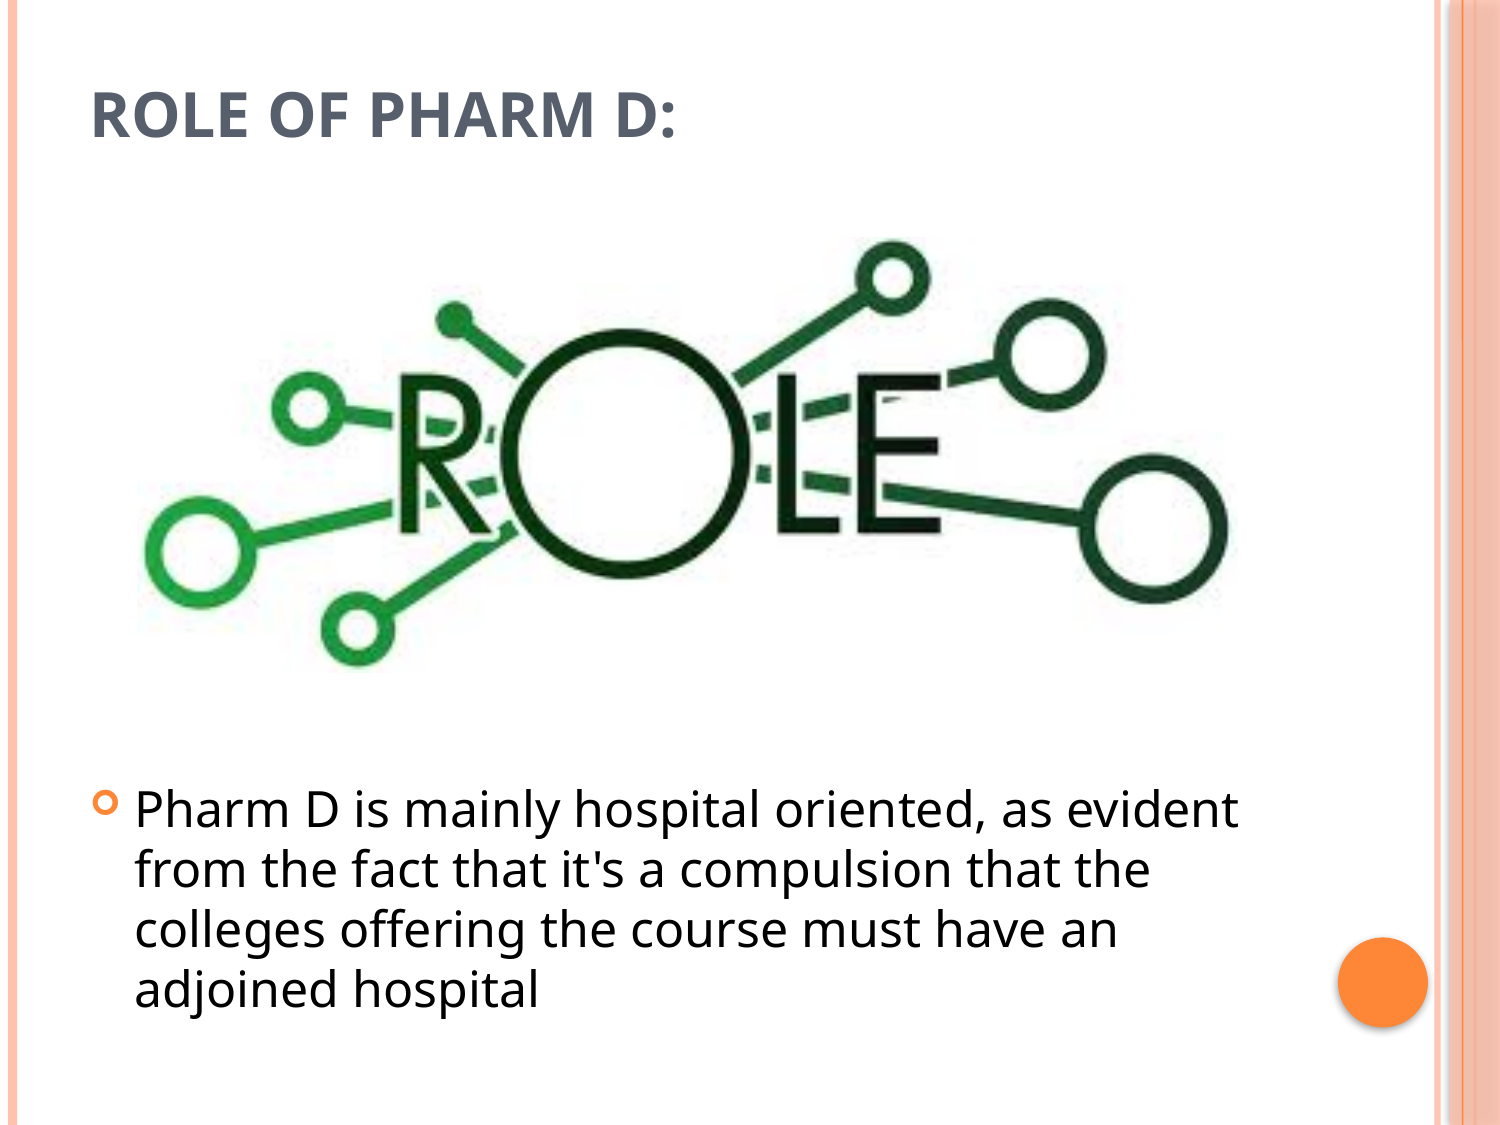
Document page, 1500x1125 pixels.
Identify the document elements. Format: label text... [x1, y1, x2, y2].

picture [136, 236, 1238, 674]
title ROLE OF PHARM D: [75, 45, 1300, 233]
list Pharm D is mainly hospital oriented, as evident from the fact that it's a compulsion that the colleges offering the course must have an adjoined hospital [75, 262, 1300, 1062]
